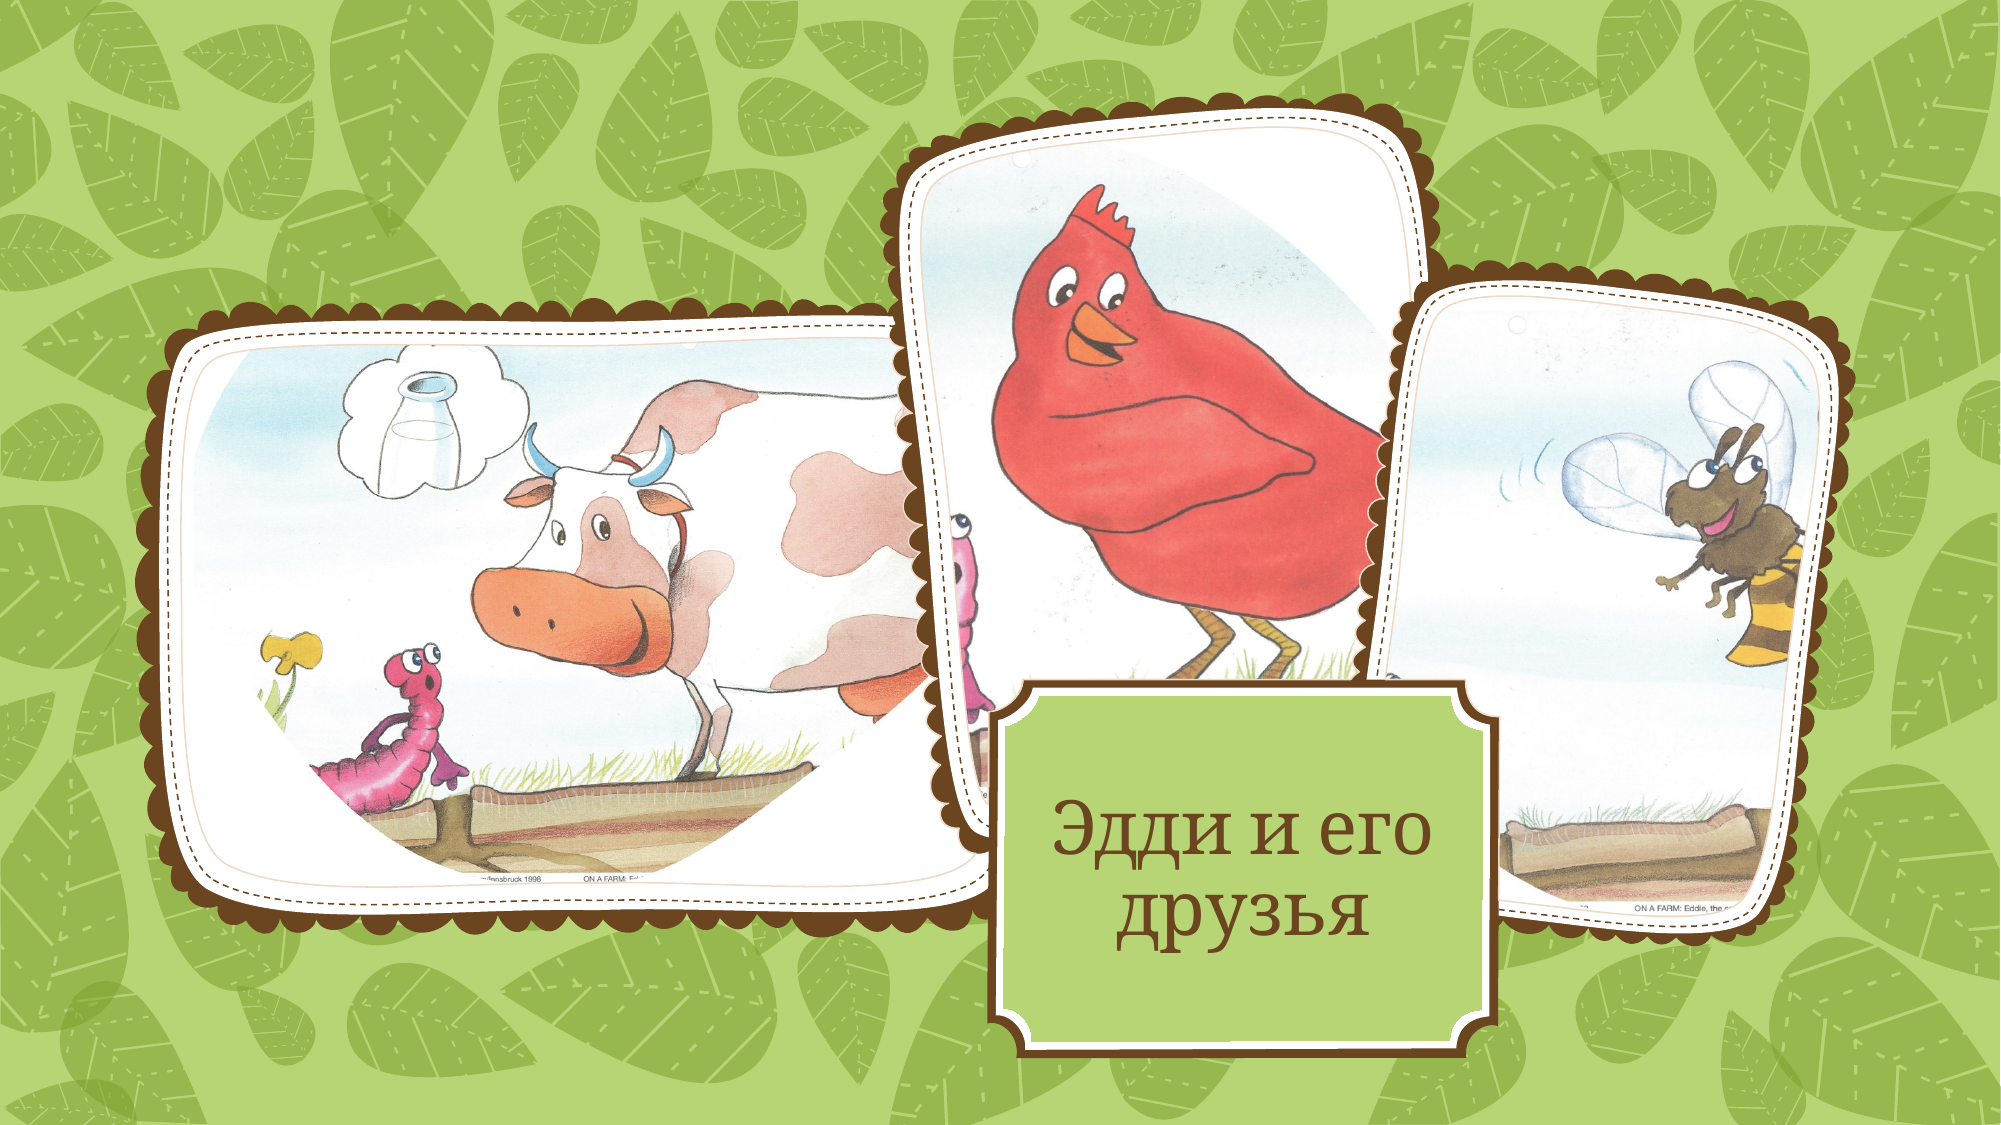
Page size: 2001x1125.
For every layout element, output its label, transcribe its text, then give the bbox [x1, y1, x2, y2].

picture [180, 127, 1820, 917]
list Эдди и его друзья [1030, 805, 1456, 1018]
